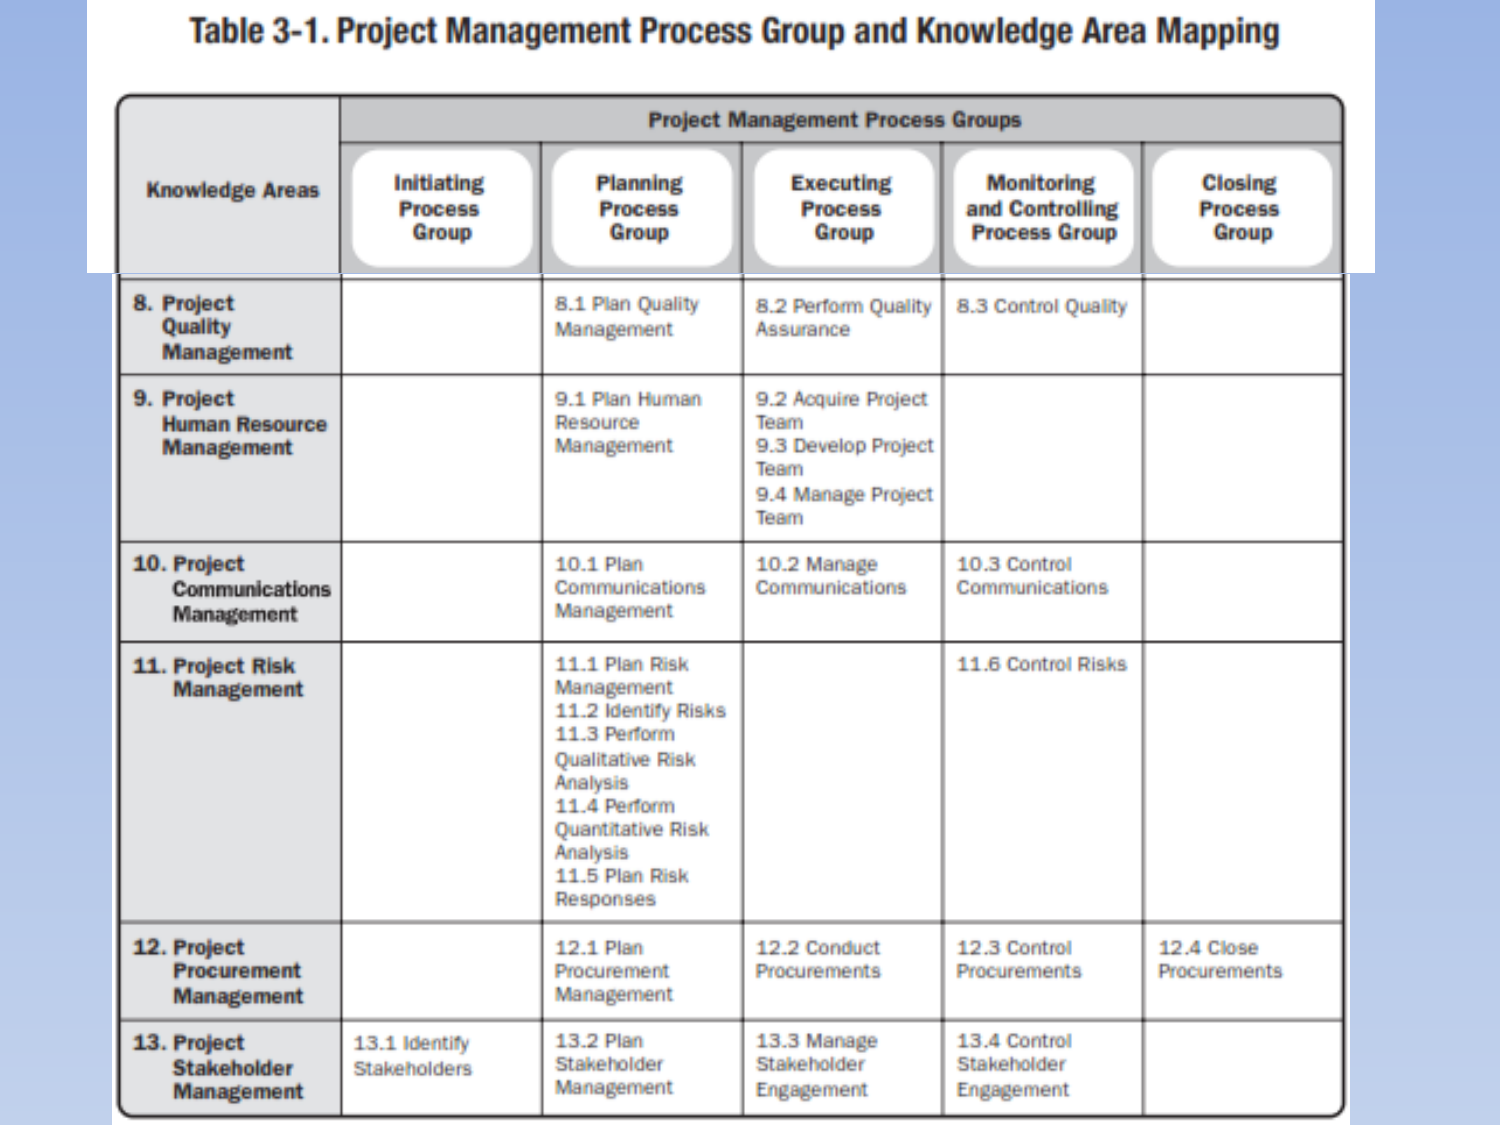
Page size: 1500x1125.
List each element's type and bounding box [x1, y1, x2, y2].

text_box [87, 0, 1376, 1125]
